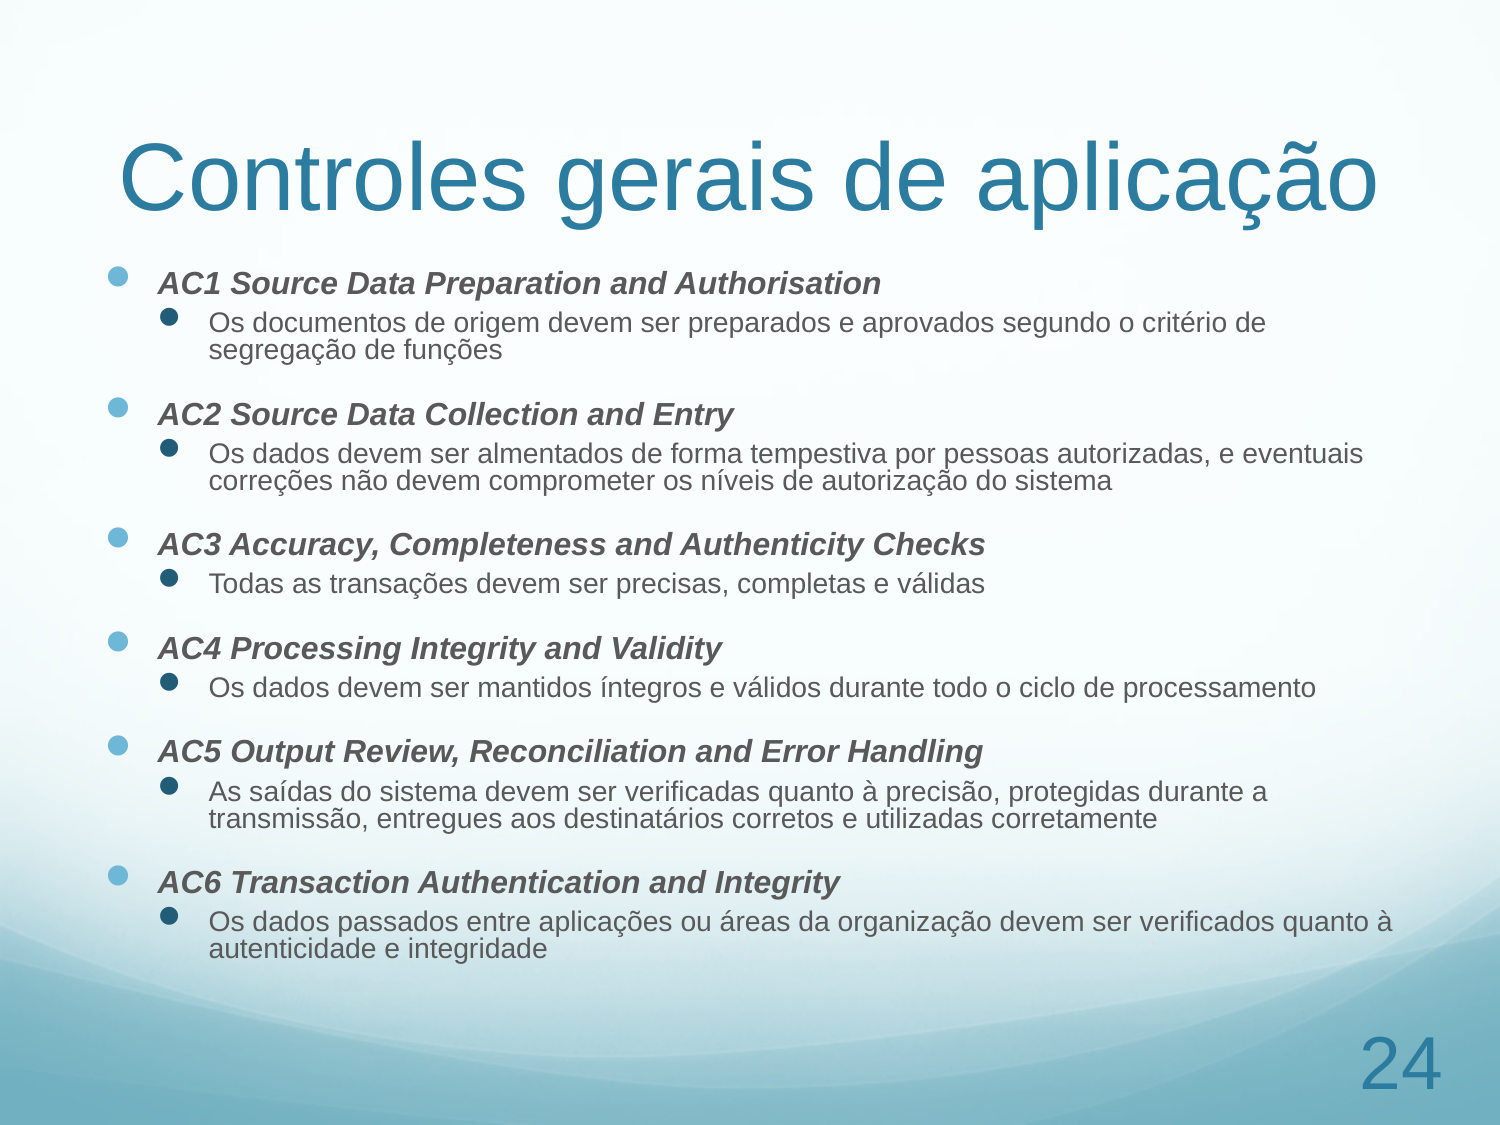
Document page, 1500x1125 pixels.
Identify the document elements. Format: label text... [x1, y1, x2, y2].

list AC1 Source Data Preparation and Authorisation Os documentos de origem devem ser preparados e aprovados segundo o critério de segregação de funções AC2 Source Data Collection and Entry Os dados devem ser almentados de forma tempestiva por pessoas autorizadas, e eventuais correções não devem comprometer os níveis de autorização do sistema AC3 Accuracy, Completeness and Authenticity Checks Todas as transações devem ser precisas, completas e válidas AC4 Processing Integrity and Validity Os dados devem ser mantidos íntegros e válidos durante todo o ciclo de processamento AC5 Output Review, Reconciliation and Error Handling As saídas do sistema devem ser verificadas quanto à precisão, protegidas durante a transmissão, entregues aos destinatários corretos e utilizadas corretamente AC6 Transaction Authentication and Integrity Os dados passados entre aplicações ou áreas da organização devem ser verificados quanto à autenticidade e integridade [90, 262, 1410, 975]
slide_number 24 [1295, 1029, 1459, 1090]
title Controles gerais de aplicação [90, 17, 1410, 237]
